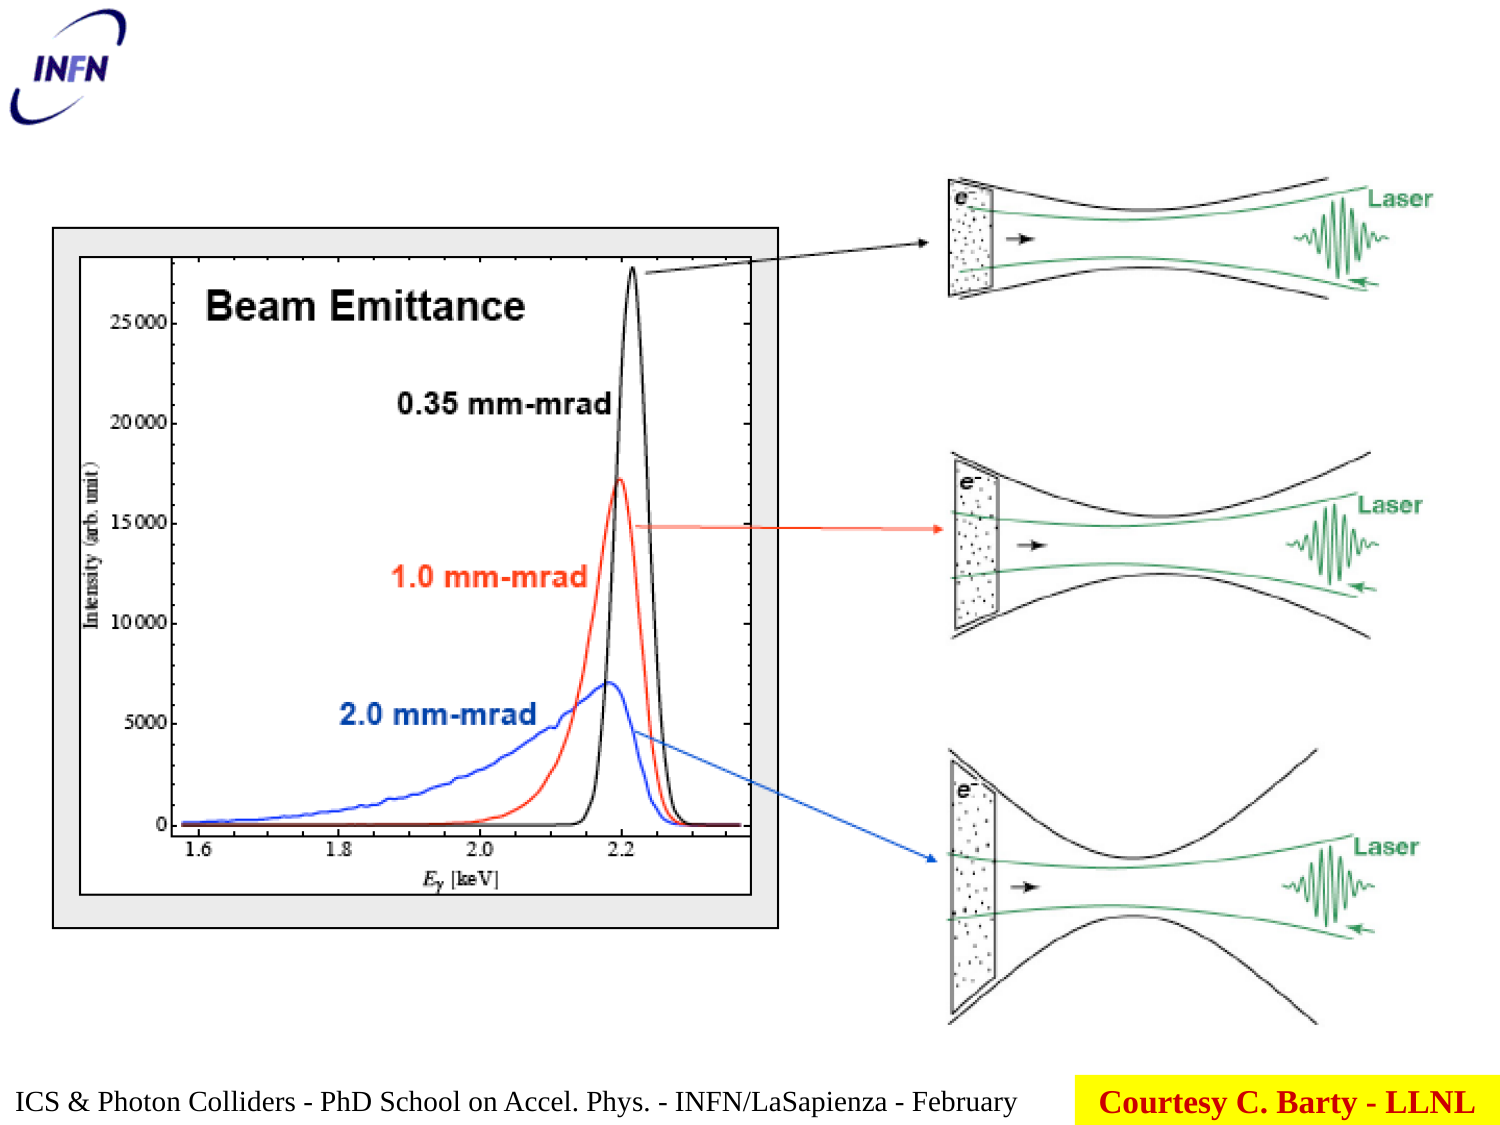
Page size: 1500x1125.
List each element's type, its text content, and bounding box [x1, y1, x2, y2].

picture [0, 0, 1476, 1051]
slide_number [0, 1074, 1101, 1125]
text_box Courtesy C. Barty - LLNL [1101, 1074, 1500, 1125]
